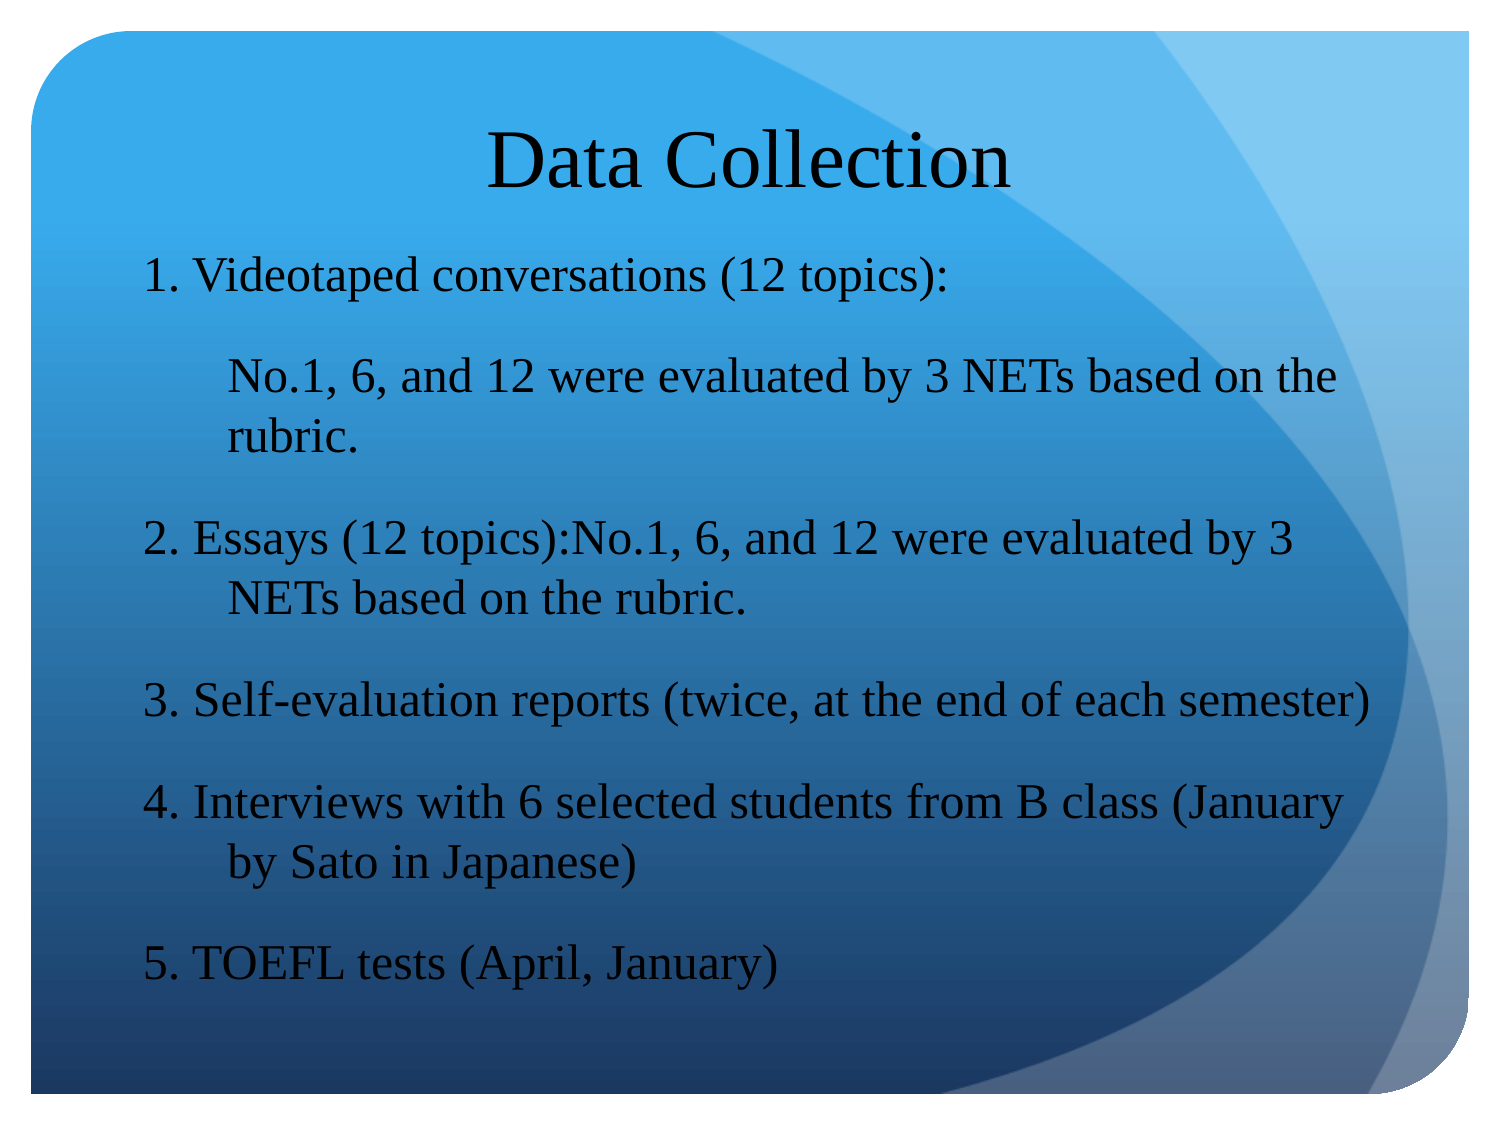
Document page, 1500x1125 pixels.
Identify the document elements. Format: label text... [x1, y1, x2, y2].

title Data Collection [127, 80, 1372, 212]
list 1. Videotaped conversations (12 topics): No.1, 6, and 12 were evaluated by 3 NETs based on the rubric. 2. Essays (12 topics):No.1, 6, and 12 were evaluated by 3 NETs based on the rubric. 3. Self-evaluation reports (twice, at the end of each semester) 4. Interviews with 6 selected students from B class (January by Sato in Japanese) 5. TOEFL tests (April, January) [127, 233, 1388, 1048]
picture [24, 30, 1473, 1094]
